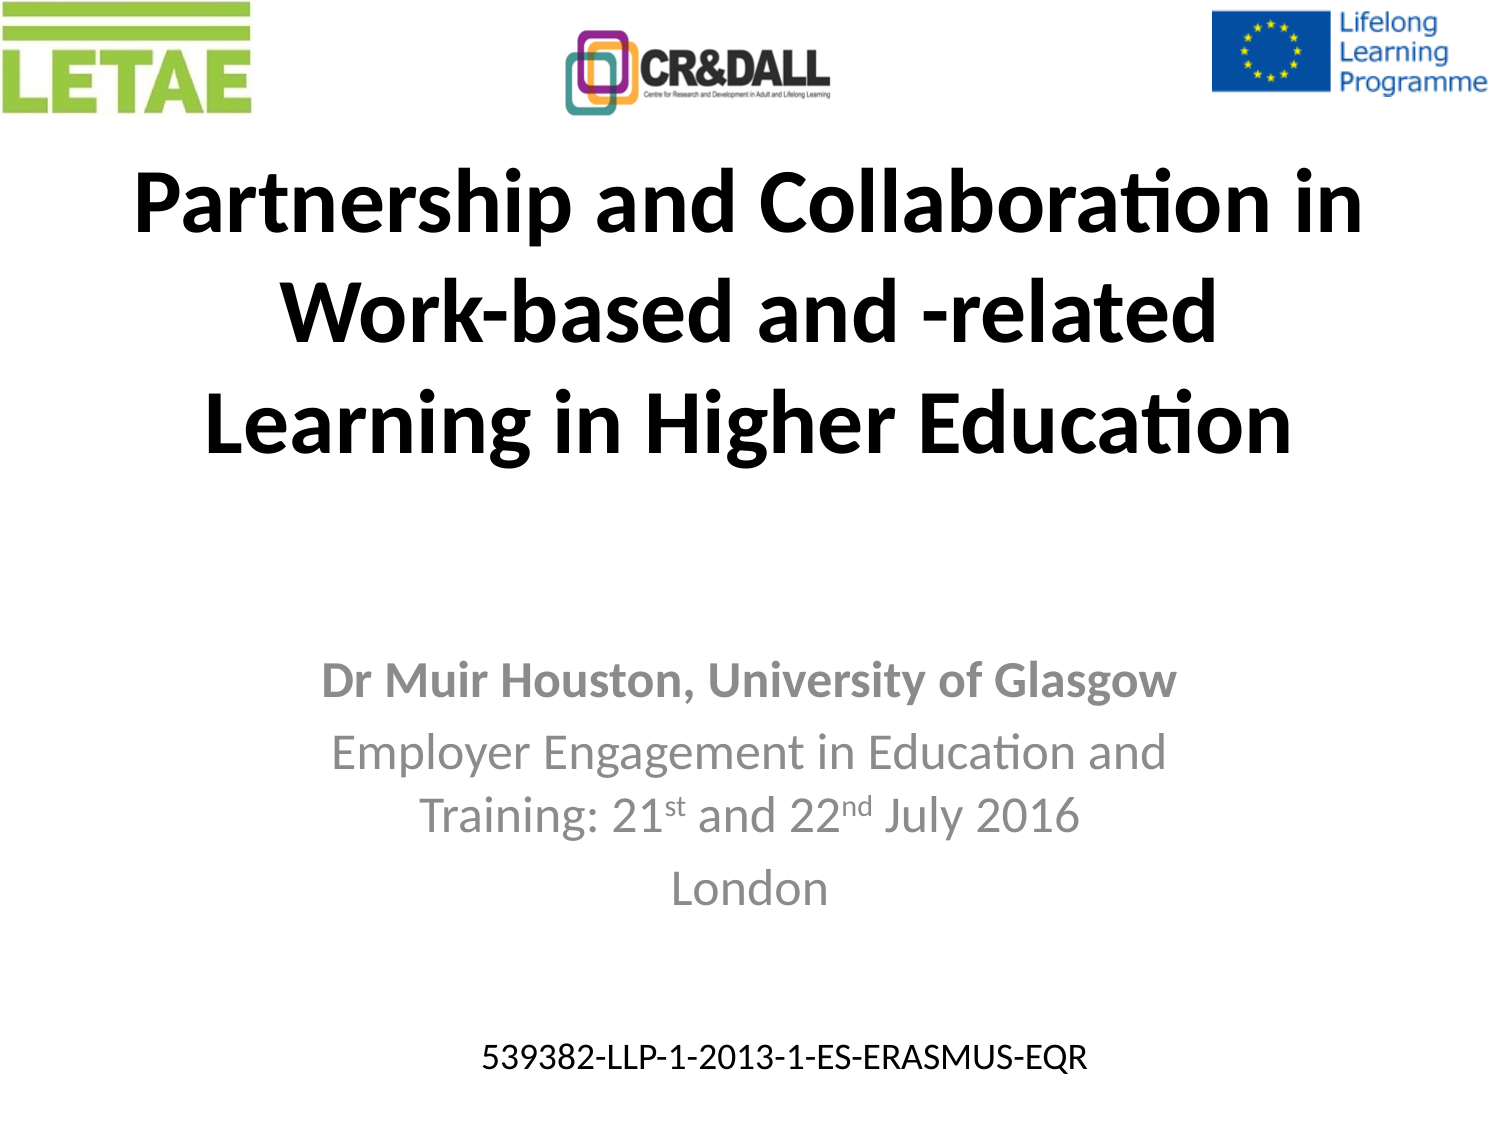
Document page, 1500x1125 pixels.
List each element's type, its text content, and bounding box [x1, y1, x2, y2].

picture [0, 0, 255, 118]
picture [537, 0, 858, 148]
title Partnership and Collaboration in Work-based and -related Learning in Higher Education [112, 112, 1388, 500]
text_box 539382-LLP-1-2013-1-ES-ERASMUS-EQR [466, 1024, 1104, 1085]
picture [1212, 0, 1500, 97]
subtitle Dr Muir Houston, University of Glasgow Employer Engagement in Education and Training: 21st and 22nd July 2016 London [225, 637, 1275, 925]
